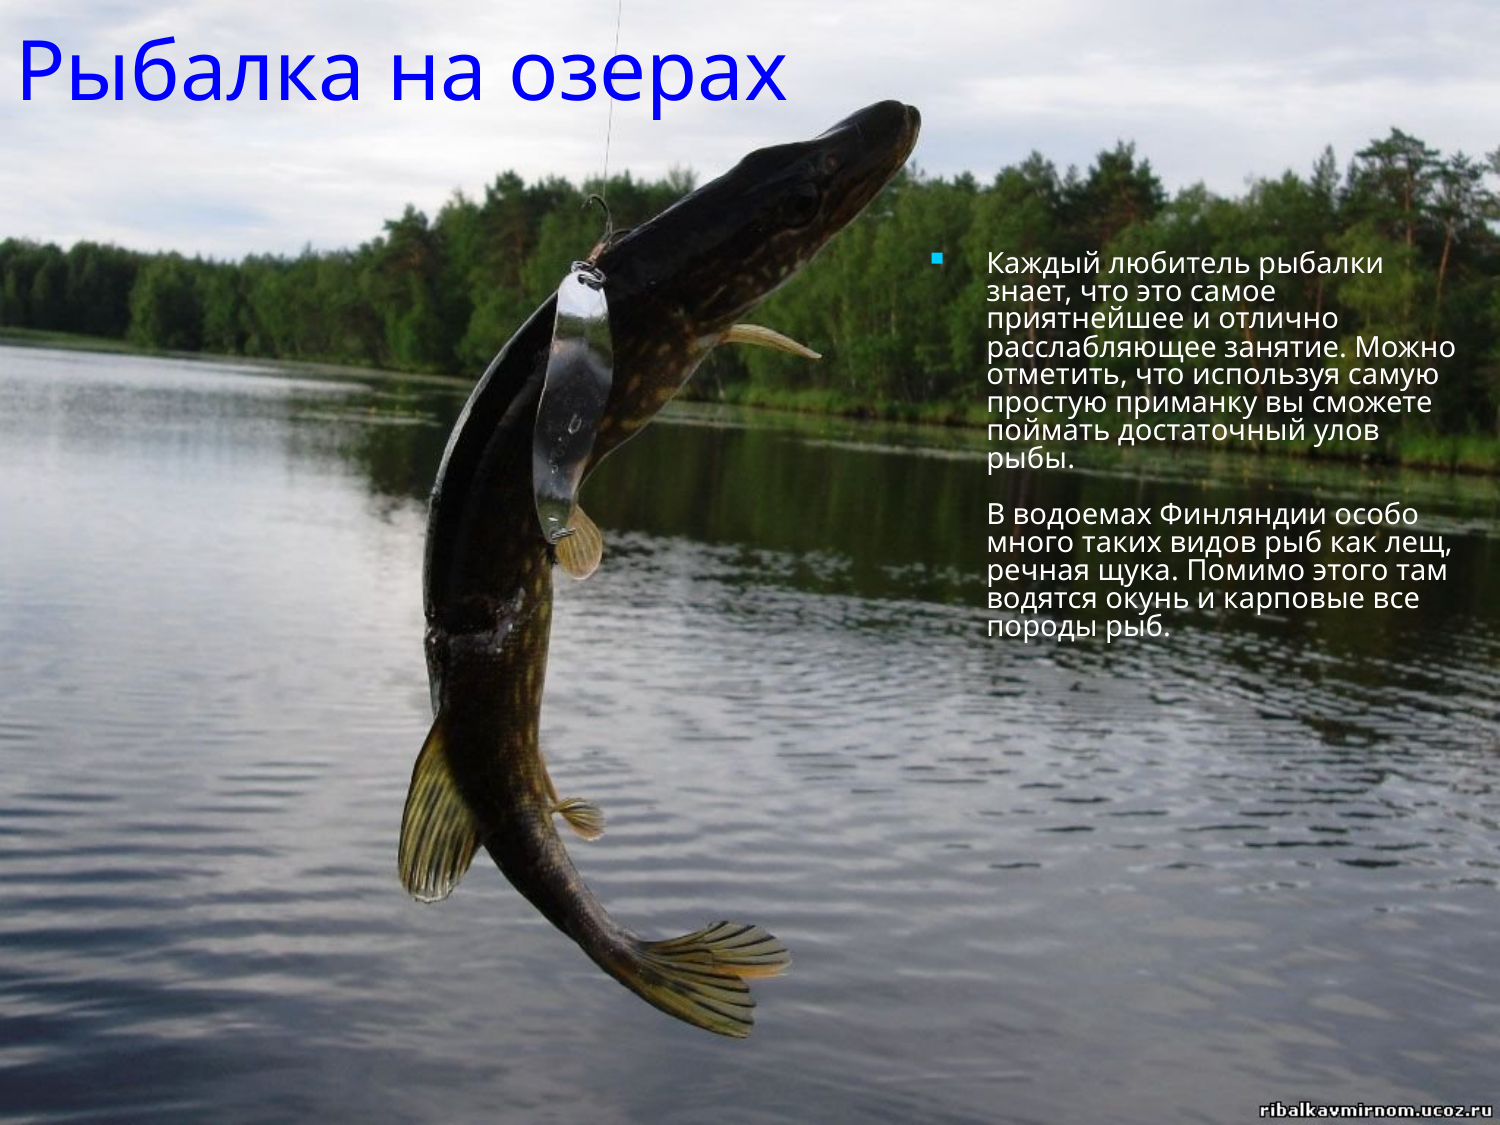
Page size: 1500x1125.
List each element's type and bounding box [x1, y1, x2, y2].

list [0, 0, 1500, 1125]
